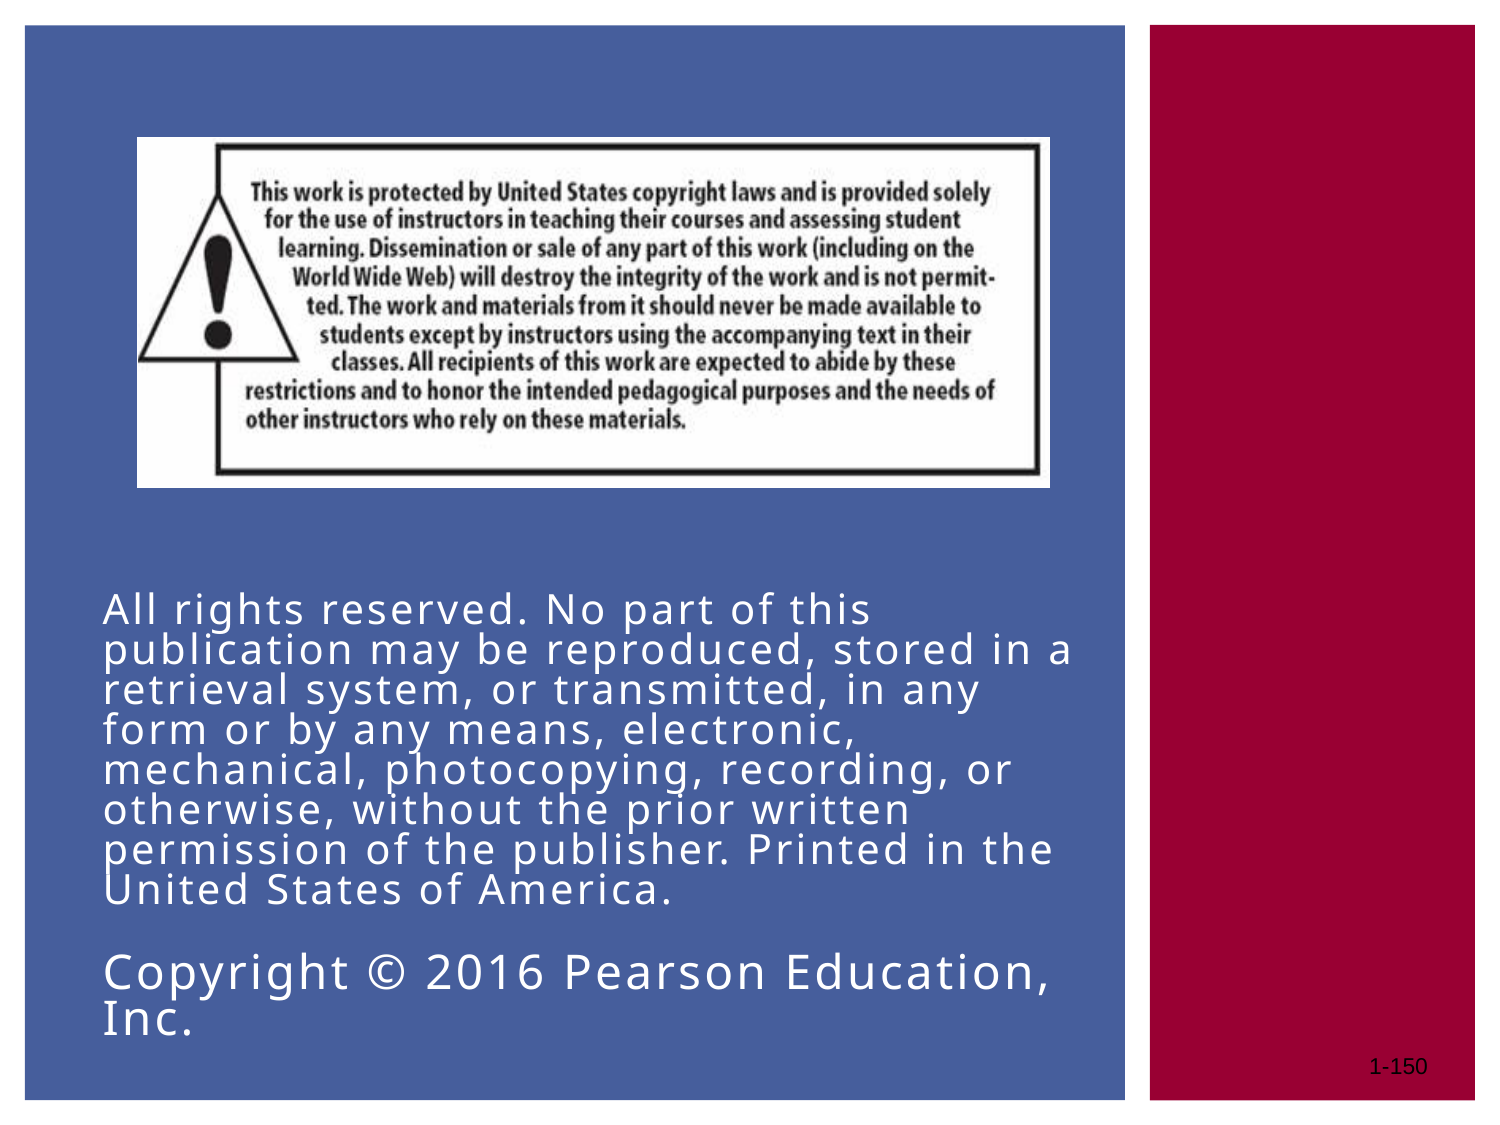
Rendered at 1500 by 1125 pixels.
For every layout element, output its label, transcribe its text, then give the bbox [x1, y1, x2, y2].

subtitle All rights reserved. No part of this publication may be reproduced, stored in a retrieval system, or transmitted, in any form or by any means, electronic, mechanical, photocopying, recording, or otherwise, without the prior written permission of the publisher. Printed in the United States of America. Copyright © 2016 Pearson Education, Inc. [87, 587, 1113, 1050]
slide_number 1-150 [1349, 1041, 1448, 1089]
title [137, 137, 1051, 488]
